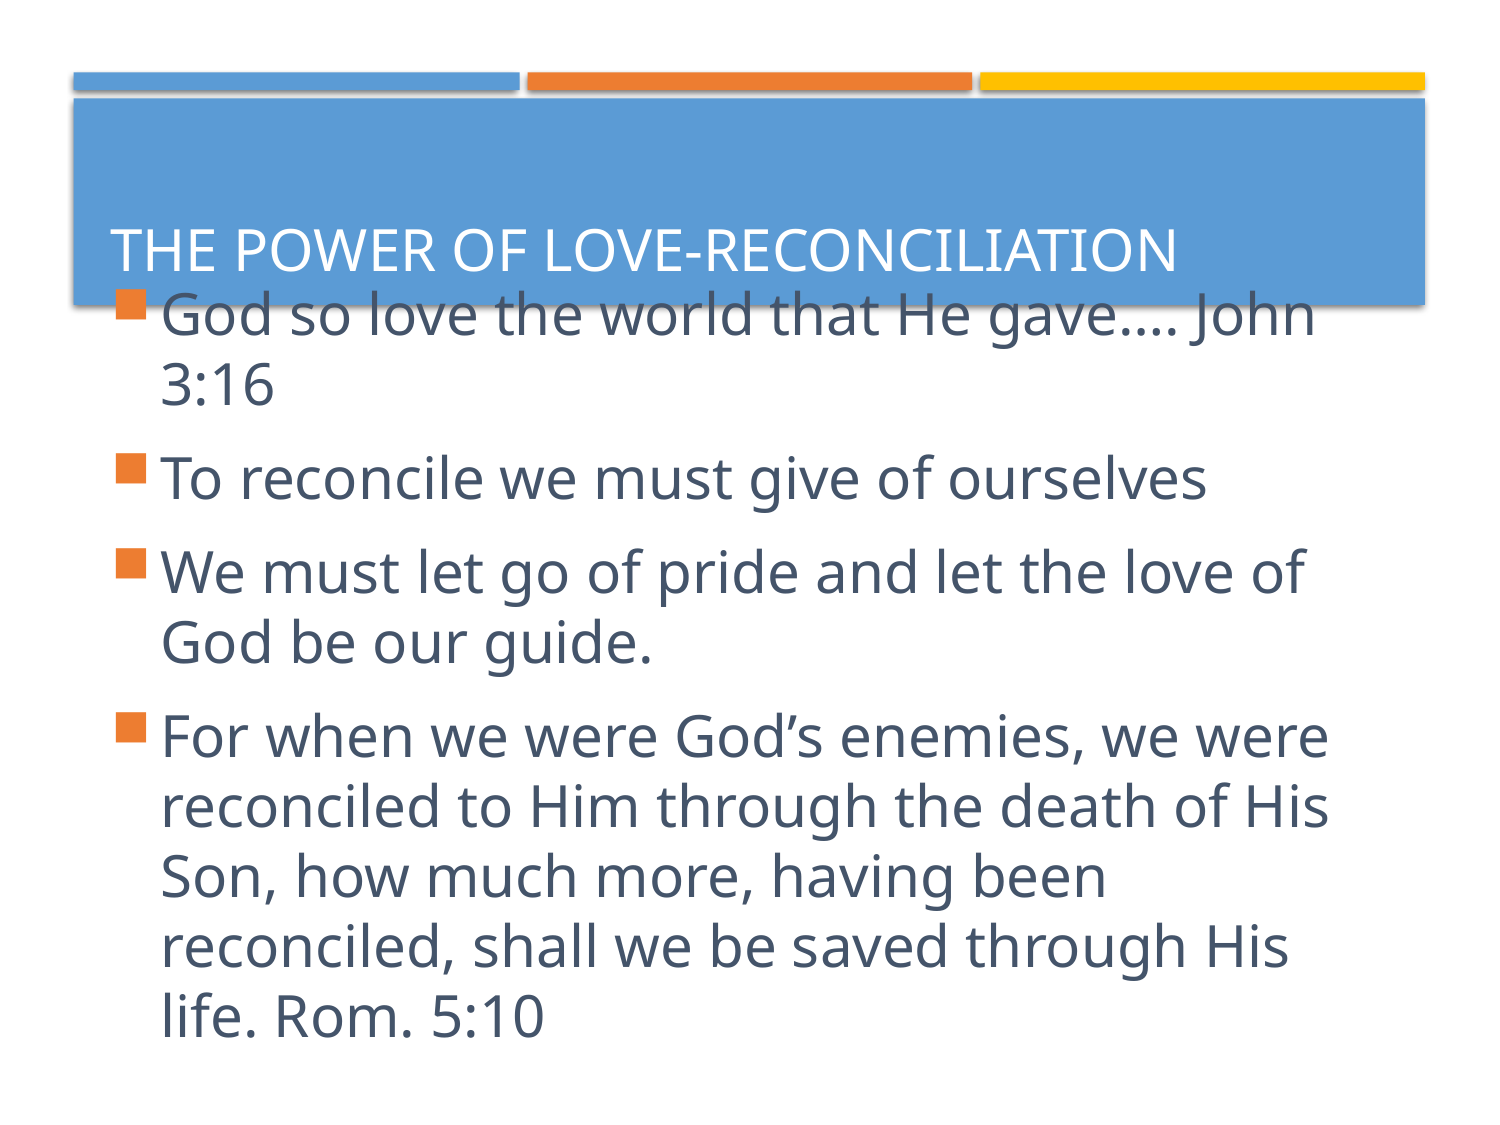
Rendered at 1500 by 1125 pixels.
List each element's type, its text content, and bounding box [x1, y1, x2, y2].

title The Power of Love-Reconciliation [95, 112, 1406, 291]
list God so love the world that He gave…. John 3:16 To reconcile we must give of ourselves We must let go of pride and let the love of God be our guide. For when we were God’s enemies, we were reconciled to Him through the death of His Son, how much more, having been reconciled, shall we be saved through His life. Rom. 5:10 [95, 365, 1406, 962]
